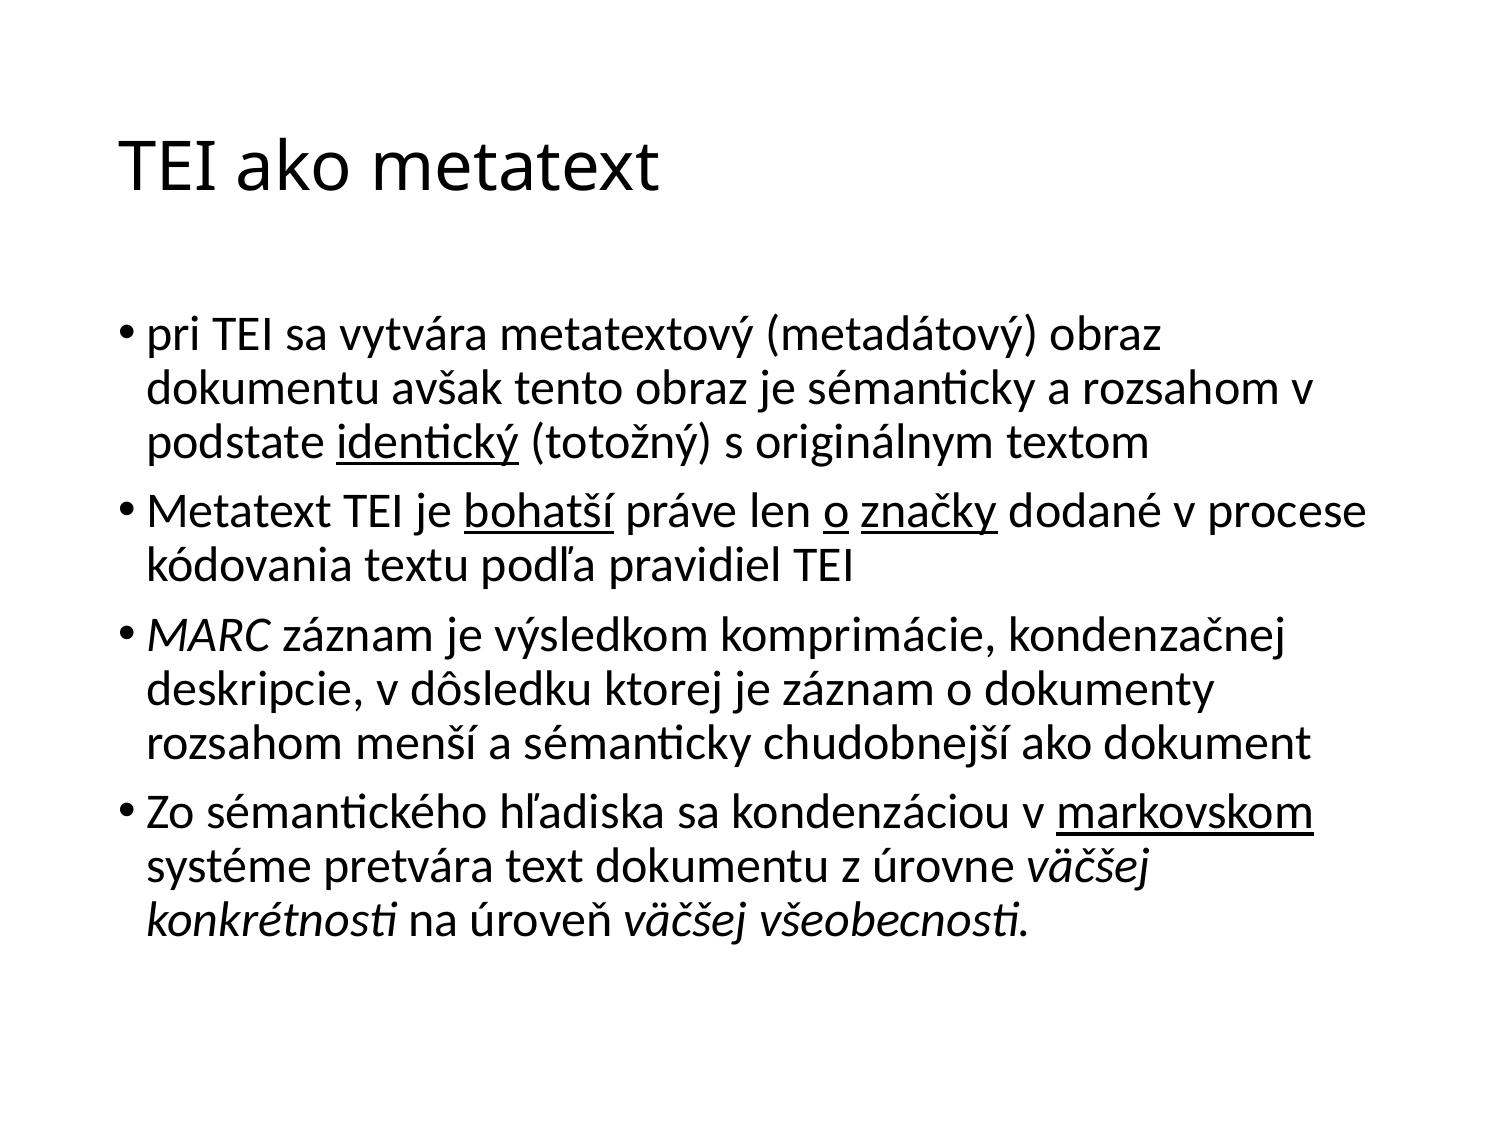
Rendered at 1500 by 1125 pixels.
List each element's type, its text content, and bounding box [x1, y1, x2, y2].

title TEI ako metatext [103, 59, 1397, 278]
list pri TEI sa vytvára metatextový (metadátový) obraz dokumentu avšak tento obraz je sémanticky a rozsahom v podstate identický (totožný) s originálnym textom Metatext TEI je bohatší práve len o značky dodané v procese kódovania textu podľa pravidiel TEI MARC záznam je výsledkom komprimácie, kondenzačnej deskripcie, v dôsledku ktorej je záznam o dokumenty rozsahom menší a sémanticky chudobnejší ako dokument Zo sémantického hľadiska sa kondenzáciou v markovskom systéme pretvára text dokumentu z úrovne väčšej konkrétnosti na úroveň väčšej všeobecnosti. [103, 299, 1397, 1014]
